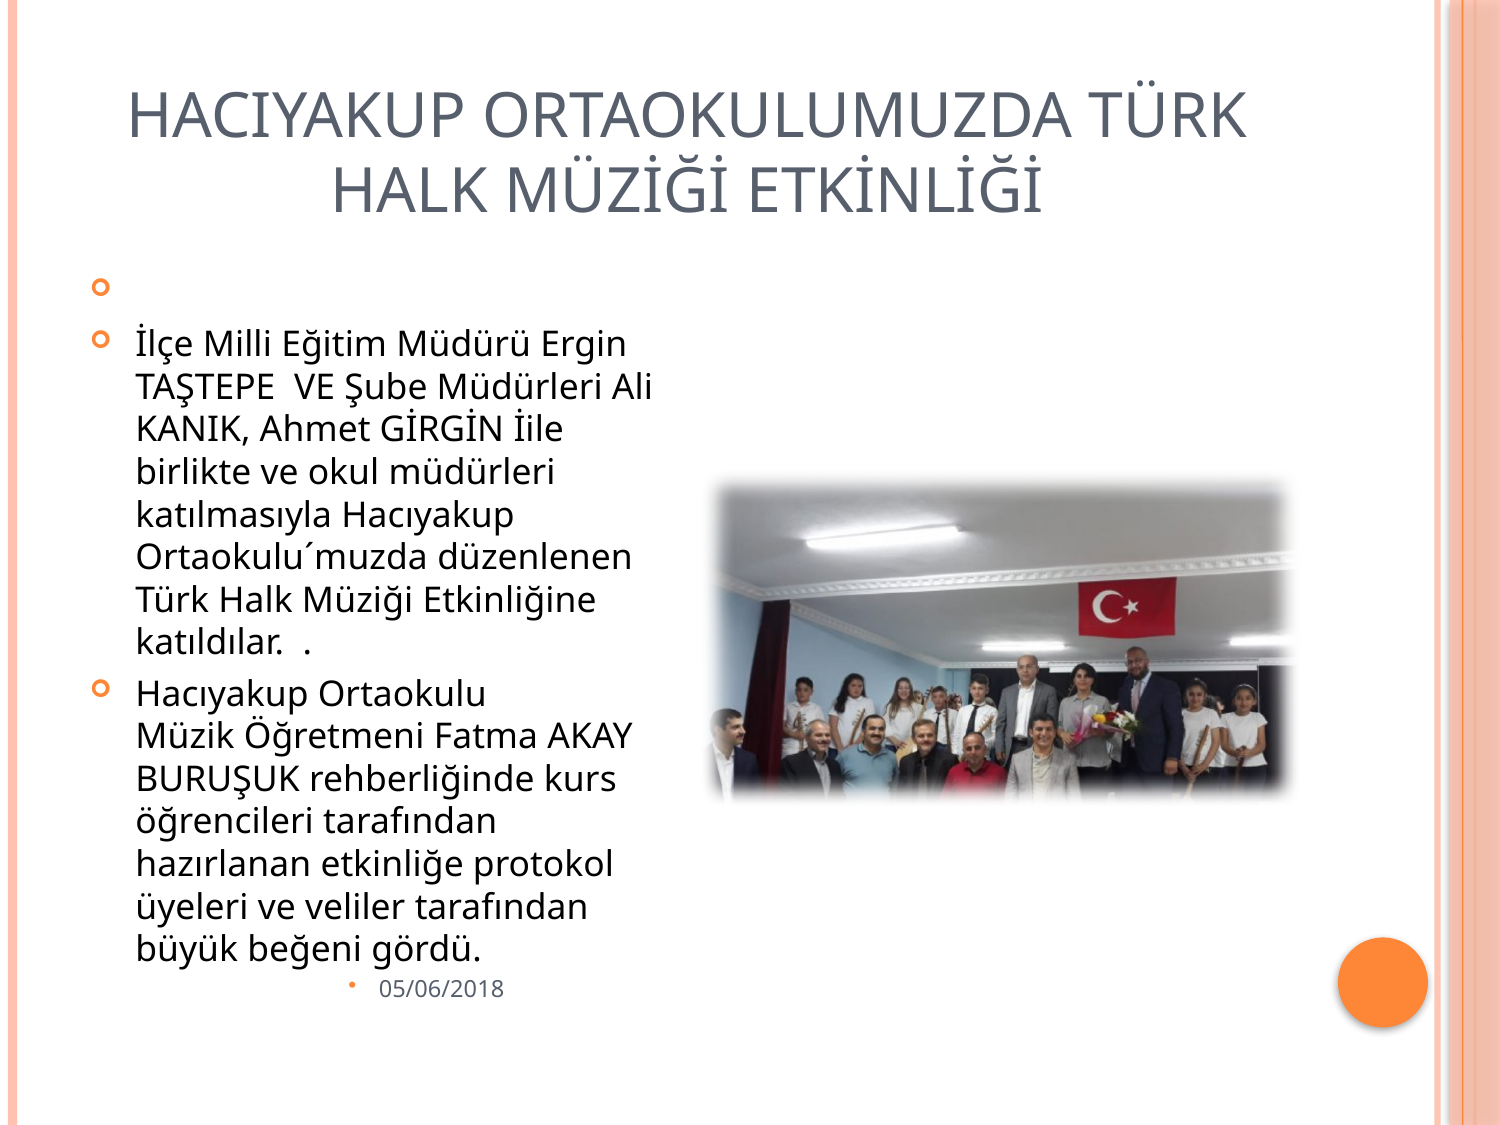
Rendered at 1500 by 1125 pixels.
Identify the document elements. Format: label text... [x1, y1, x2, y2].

list İlçe Milli Eğitim Müdürü Ergin TAŞTEPE VE Şube Müdürleri Ali KANIK, Ahmet GİRGİN İile birlikte ve okul müdürleri katılmasıyla Hacıyakup Ortaokulu´muzda düzenlenen Türk Halk Müziği Etkinliğine katıldılar. . Hacıyakup Ortaokulu Müzik Öğretmeni Fatma AKAY BURUŞUK rehberliğinde kurs öğrencileri tarafından hazırlanan etkinliğe protokol üyeleri ve veliler tarafından büyük beğeni gördü. 05/06/2018 [75, 262, 675, 1013]
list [699, 468, 1301, 807]
title HACIYAKUP ORTAOKULUMUZDA TÜRK HALK MÜZİĞİ ETKİNLİĞİ [75, 45, 1300, 233]
